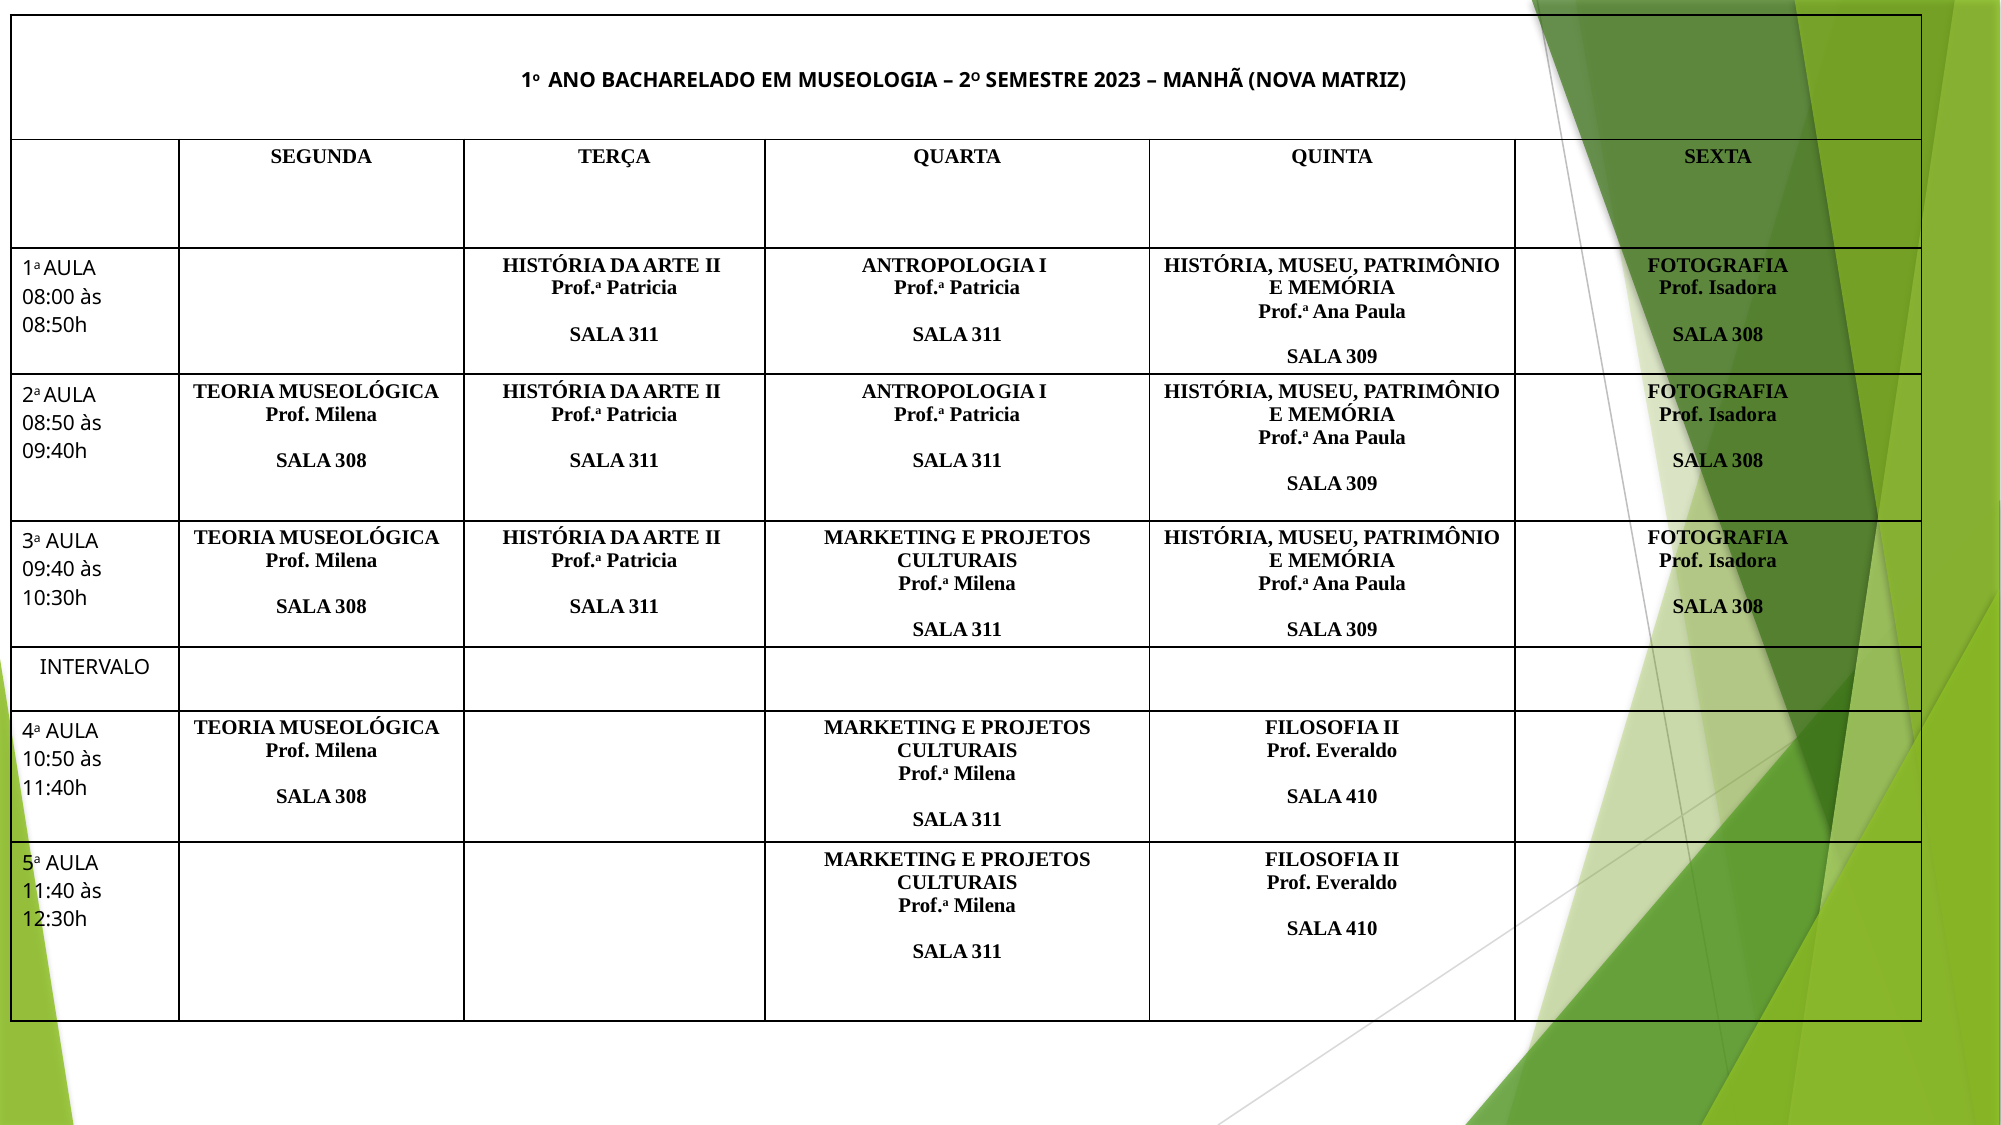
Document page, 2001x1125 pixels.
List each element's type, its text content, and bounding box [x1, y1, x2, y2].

table_cell MARKETING E PROJETOS CULTURAIS Prof.a Milena SALA 311 [766, 712, 1149, 841]
table_cell 3a AULA 09:40 às 10:30h [12, 522, 178, 646]
table_cell TEORIA MUSEOLÓGICA Prof. Milena SALA 308 [180, 375, 463, 520]
table_cell HISTÓRIA DA ARTE II Prof.a Patricia SALA 311 [465, 522, 764, 646]
table_cell [180, 249, 463, 373]
table_cell HISTÓRIA, MUSEU, PATRIMÔNIO E MEMÓRIA Prof.a Ana Paula SALA 309 [1150, 249, 1514, 373]
table_cell HISTÓRIA DA ARTE II Prof.a Patricia SALA 311 [465, 375, 764, 520]
table_header 1o ANO BACHARELADO EM MUSEOLOGIA – 2O SEMESTRE 2023 – MANHÃ (NOVA MATRIZ) [12, 16, 1921, 139]
table_cell [12, 140, 178, 247]
table_cell 4a AULA 10:50 às 11:40h [12, 712, 178, 841]
table_cell [1150, 648, 1514, 710]
table_cell ANTROPOLOGIA I Prof.a Patricia SALA 311 [766, 249, 1149, 373]
table_cell QUINTA [1150, 140, 1514, 247]
table_cell HISTÓRIA, MUSEU, PATRIMÔNIO E MEMÓRIA Prof.a Ana Paula SALA 309 [1150, 375, 1514, 520]
table_cell FILOSOFIA II Prof. Everaldo SALA 410 [1150, 712, 1514, 841]
table_cell 1a AULA 08:00 às 08:50h [12, 249, 178, 373]
table_cell [1516, 843, 1921, 1020]
table_cell [180, 648, 463, 710]
table_cell [1516, 712, 1921, 841]
table_cell 5a AULA 11:40 às 12:30h [12, 843, 178, 1020]
table_cell [180, 843, 463, 1020]
table_cell TEORIA MUSEOLÓGICA Prof. Milena SALA 308 [180, 522, 463, 646]
table_cell SEXTA [1516, 140, 1921, 247]
table_cell MARKETING E PROJETOS CULTURAIS Prof.a Milena SALA 311 [766, 522, 1149, 646]
table_cell SEGUNDA [180, 140, 463, 247]
table_cell FOTOGRAFIA Prof. Isadora SALA 308 [1516, 522, 1921, 646]
table_cell QUARTA [766, 140, 1149, 247]
table_cell TERÇA [465, 140, 764, 247]
table_cell FILOSOFIA II Prof. Everaldo SALA 410 [1150, 843, 1514, 1020]
table_cell HISTÓRIA DA ARTE II Prof.a Patricia SALA 311 [465, 249, 764, 373]
table_cell FOTOGRAFIA Prof. Isadora SALA 308 [1516, 375, 1921, 520]
table_cell MARKETING E PROJETOS CULTURAIS Prof.a Milena SALA 311 [766, 843, 1149, 1020]
table_cell [766, 648, 1149, 710]
table_cell TEORIA MUSEOLÓGICA Prof. Milena SALA 308 [180, 712, 463, 841]
table_cell ANTROPOLOGIA I Prof.a Patricia SALA 311 [766, 375, 1149, 520]
table_cell 2a AULA 08:50 às 09:40h [12, 375, 178, 520]
table_cell [465, 648, 764, 710]
table_cell INTERVALO [12, 648, 178, 710]
table_cell [1516, 648, 1921, 710]
table_cell HISTÓRIA, MUSEU, PATRIMÔNIO E MEMÓRIA Prof.a Ana Paula SALA 309 [1150, 522, 1514, 646]
table_cell [465, 843, 764, 1020]
table_cell [465, 712, 764, 841]
table_cell FOTOGRAFIA Prof. Isadora SALA 308 [1516, 249, 1921, 373]
